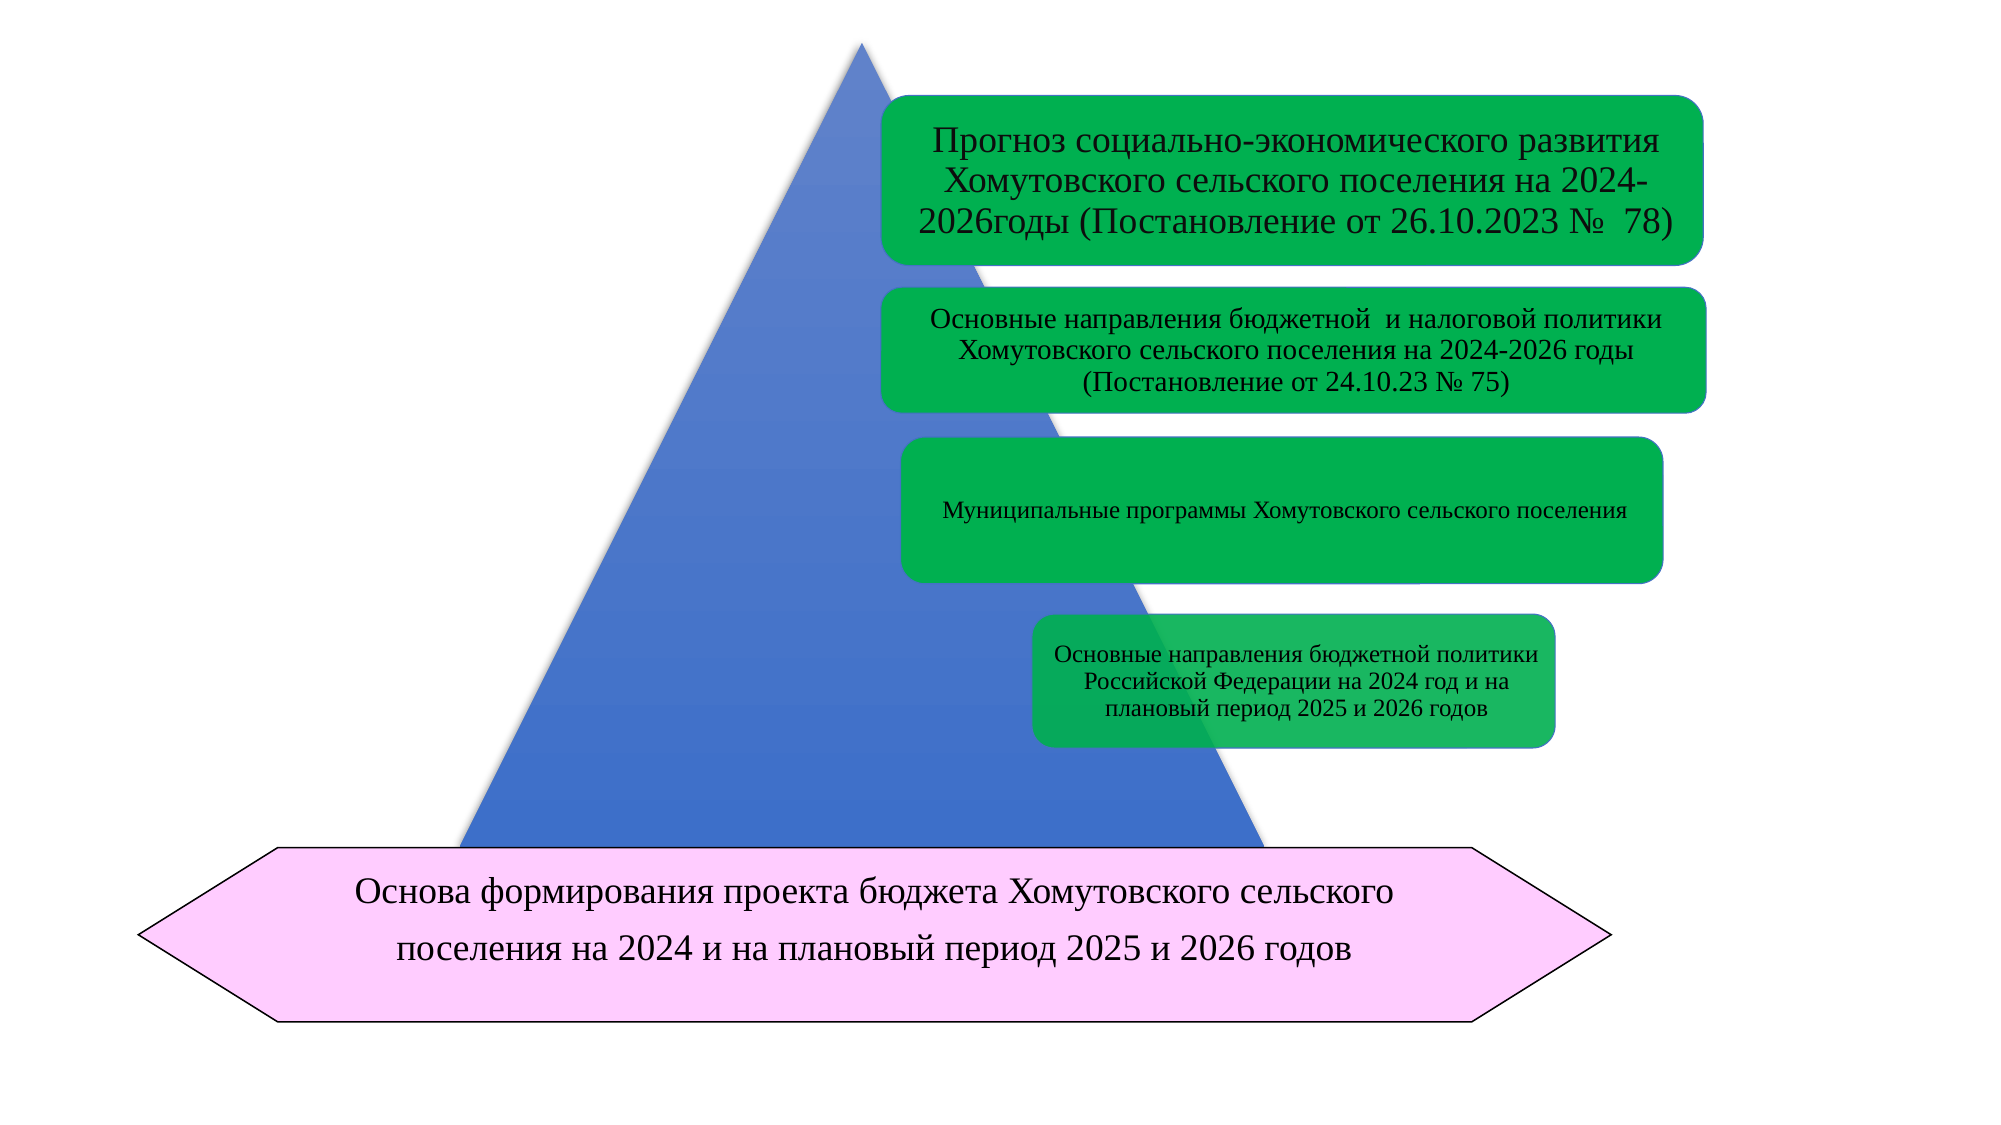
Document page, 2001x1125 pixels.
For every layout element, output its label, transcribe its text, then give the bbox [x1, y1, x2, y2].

text_box Основа формирования проекта бюджета Хомутовского сельского поселения на 2024 и на плановый период 2025 и 2026 годов [138, 848, 1612, 1022]
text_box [179, 42, 1816, 848]
